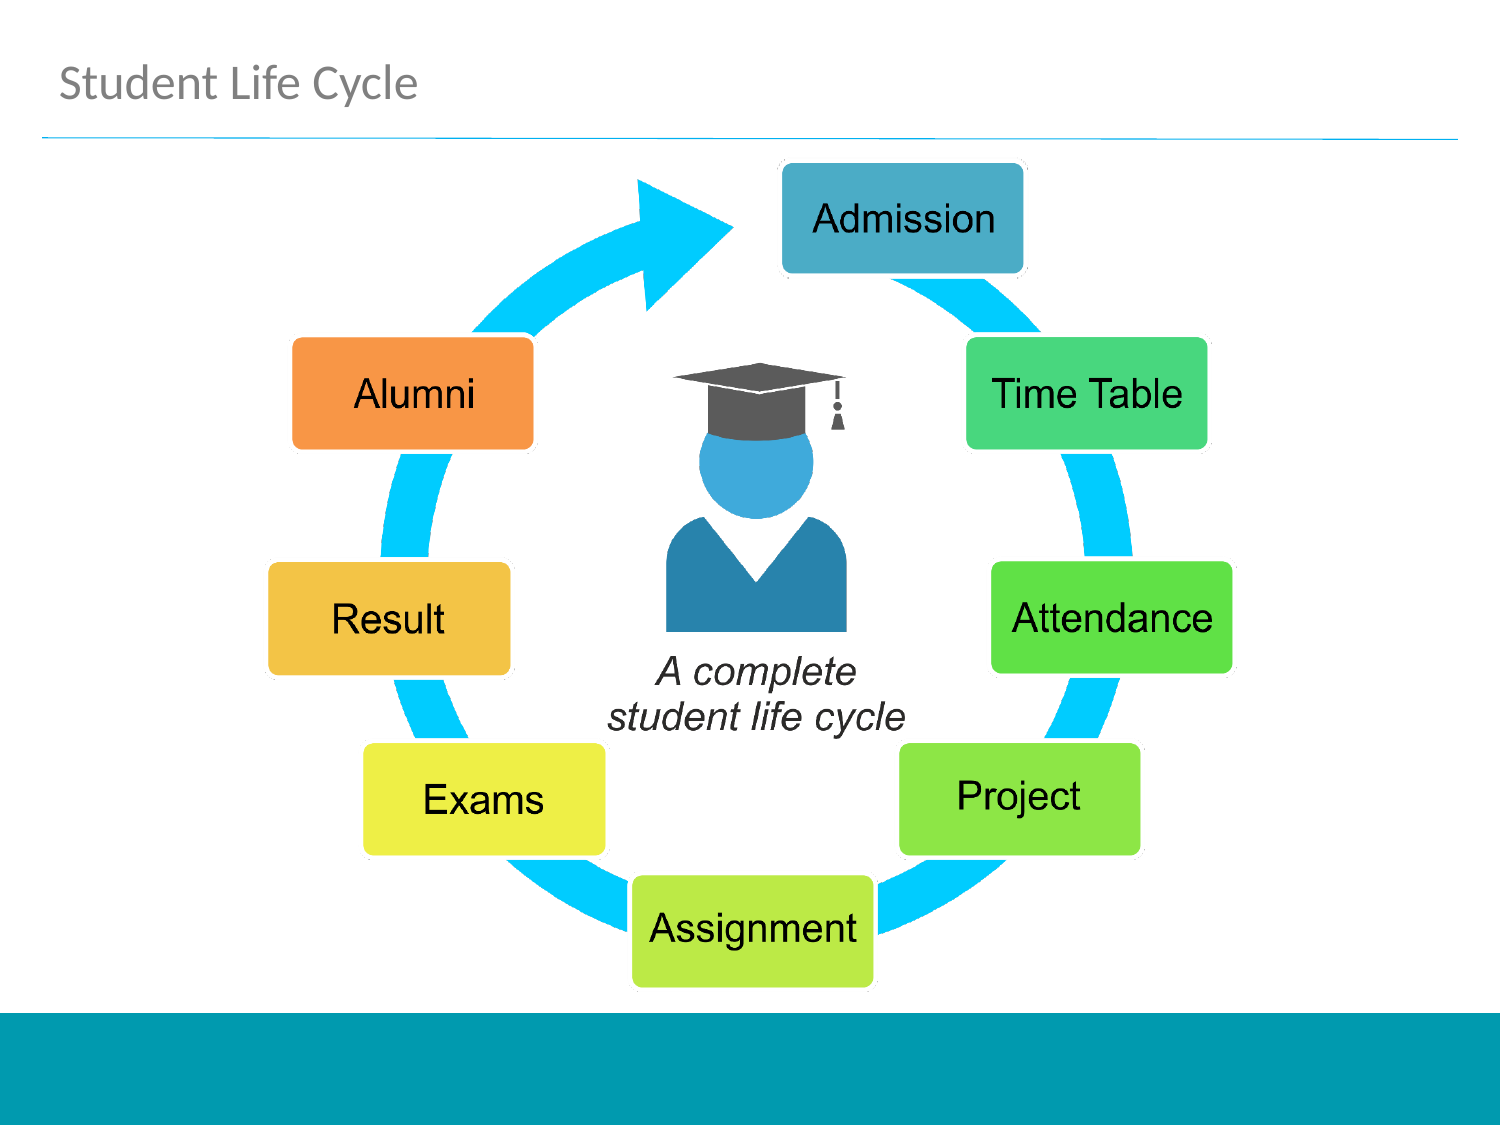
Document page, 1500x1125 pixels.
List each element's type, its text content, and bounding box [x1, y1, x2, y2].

picture [263, 157, 1237, 992]
picture [0, 1003, 1500, 1125]
text_box Student Life Cycle [43, 42, 434, 117]
